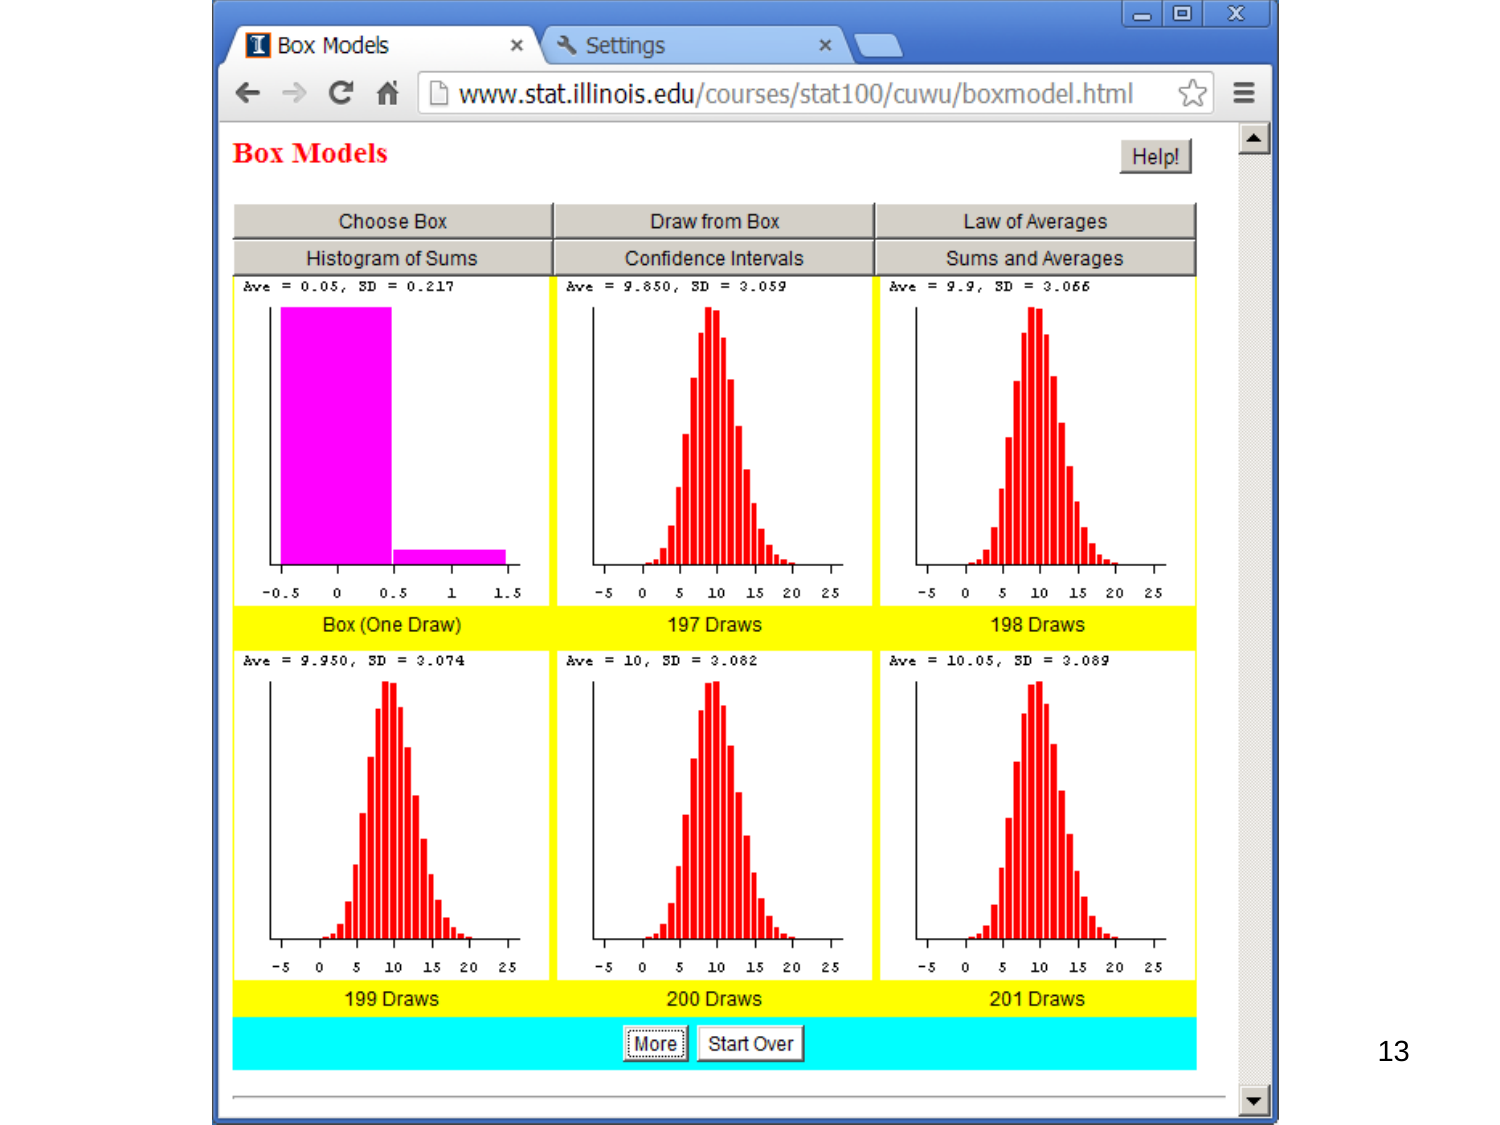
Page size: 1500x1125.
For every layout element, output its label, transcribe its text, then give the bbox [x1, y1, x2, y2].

picture [212, 0, 1279, 1125]
slide_number 13 [1282, 1024, 1426, 1103]
